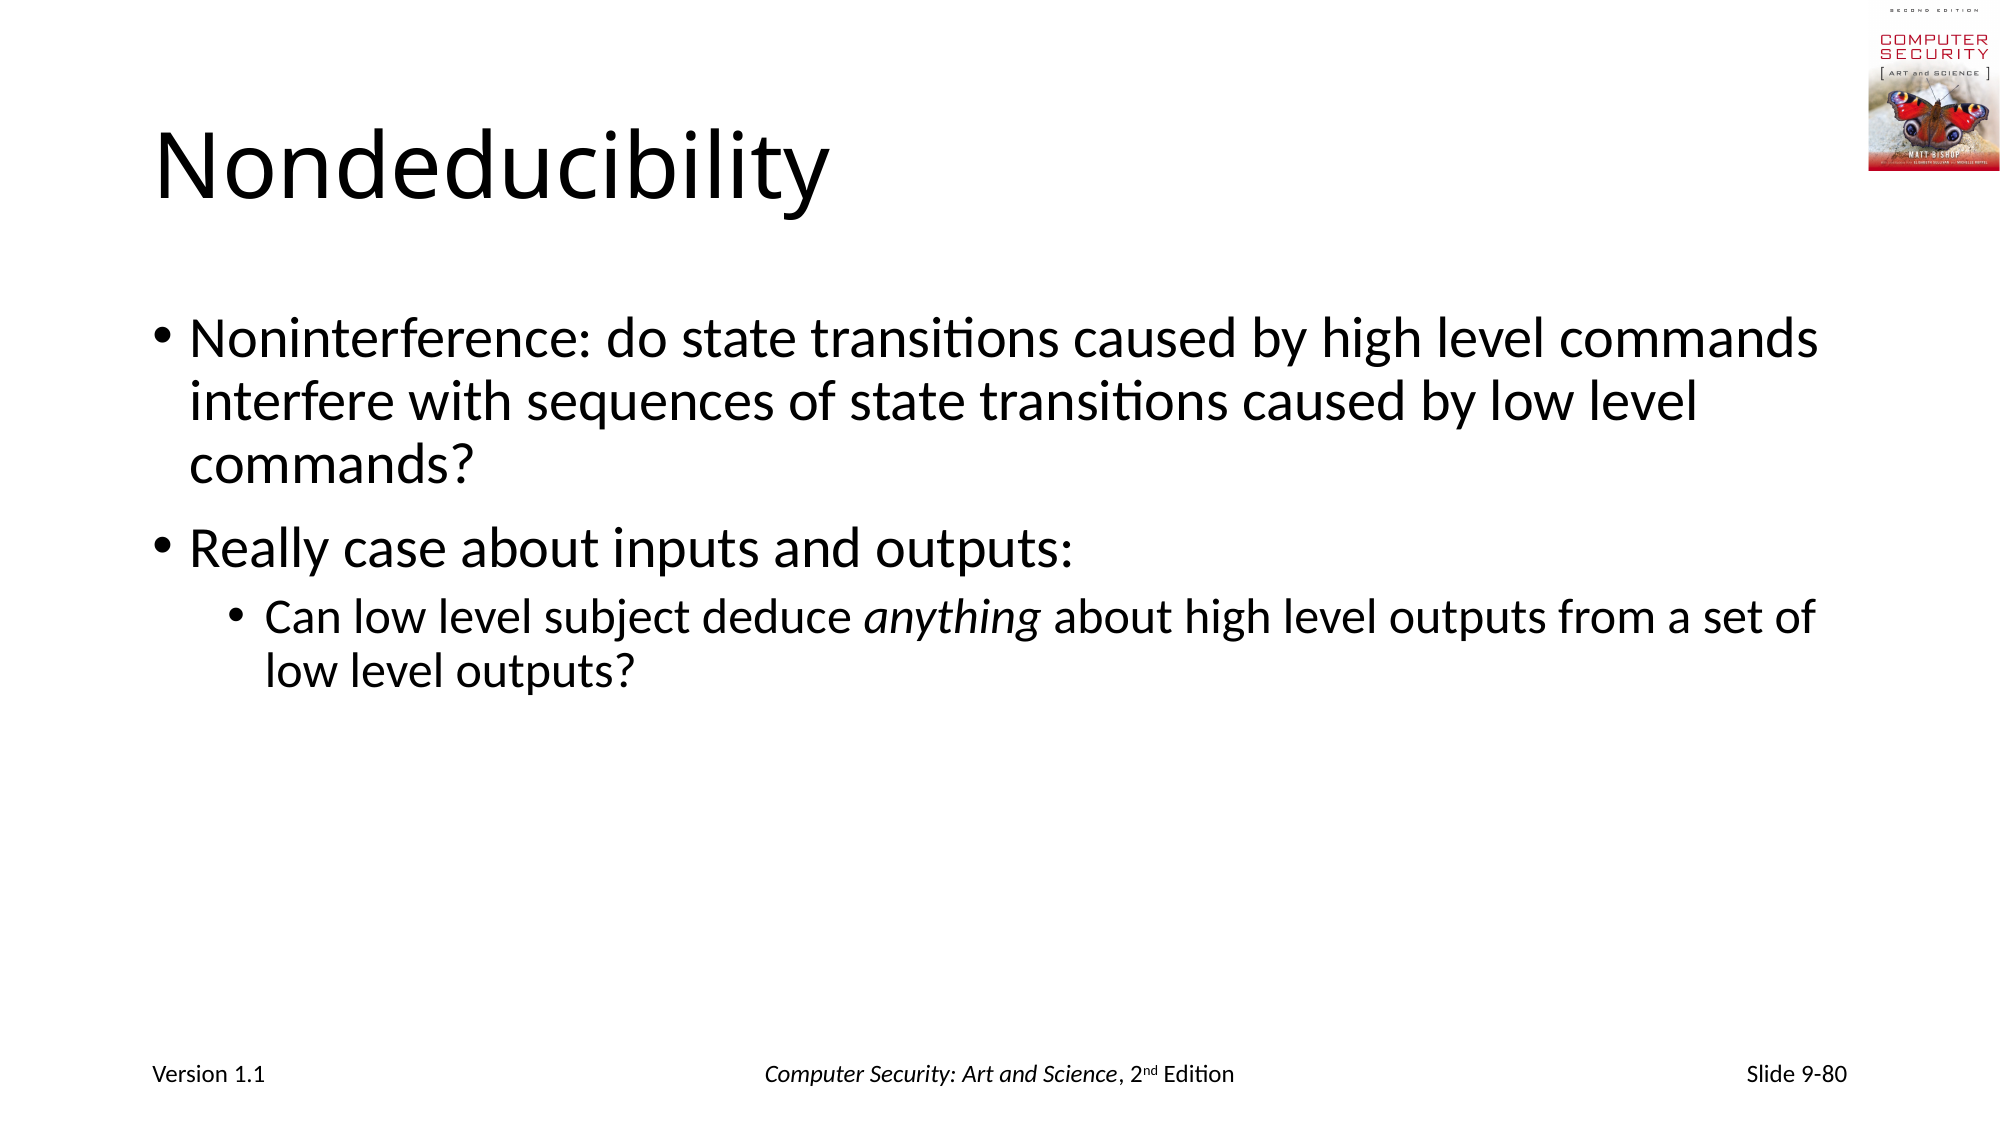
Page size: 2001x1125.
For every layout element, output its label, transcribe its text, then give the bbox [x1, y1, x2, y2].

title Nondeducibility [137, 59, 1863, 278]
slide_number Version 1.1 [137, 1042, 588, 1103]
slide_number Slide 9-80 [1412, 1042, 1863, 1103]
list Noninterference: do state transitions caused by high level commands interfere with sequences of state transitions caused by low level commands? Really case about inputs and outputs: Can low level subject deduce anything about high level outputs from a set of low level outputs? [137, 299, 1863, 1014]
picture [1868, 0, 2000, 171]
footer Computer Security: Art and Science, 2nd Edition [662, 1042, 1338, 1103]
